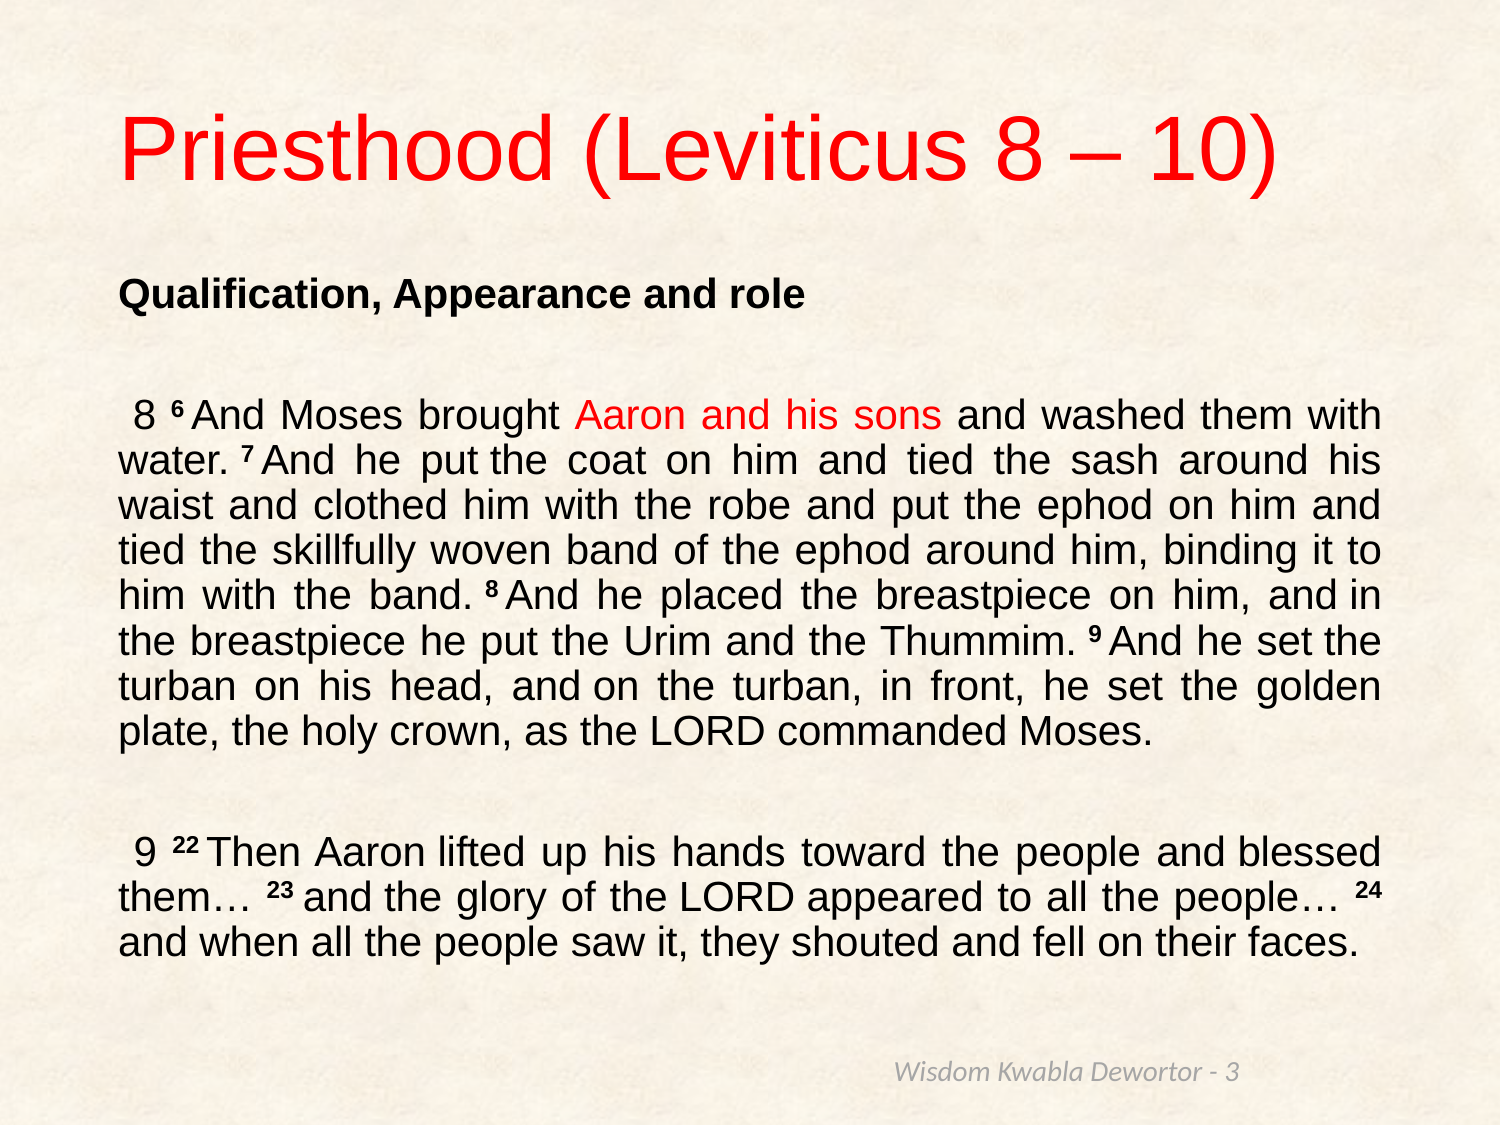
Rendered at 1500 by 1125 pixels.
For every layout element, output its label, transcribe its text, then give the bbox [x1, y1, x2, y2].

title Priesthood (Leviticus 8 – 10) [103, 59, 1397, 243]
list Qualification, Appearance and role 8 6 And Moses brought Aaron and his sons and washed them with water. 7 And he put the coat on him and tied the sash around his waist and clothed him with the robe and put the ephod on him and tied the skillfully woven band of the ephod around him, binding it to him with the band. 8 And he placed the breastpiece on him, and in the breastpiece he put the Urim and the Thummim. 9 And he set the turban on his head, and on the turban, in front, he set the golden plate, the holy crown, as the Lord commanded Moses. 9 22 Then Aaron lifted up his hands toward the people and blessed them… 23 and the glory of the Lord appeared to all the people… 24 and when all the people saw it, they shouted and fell on their faces. [103, 265, 1397, 1014]
text_box Wisdom Kwabla Dewortor - 3 [878, 1044, 1400, 1095]
